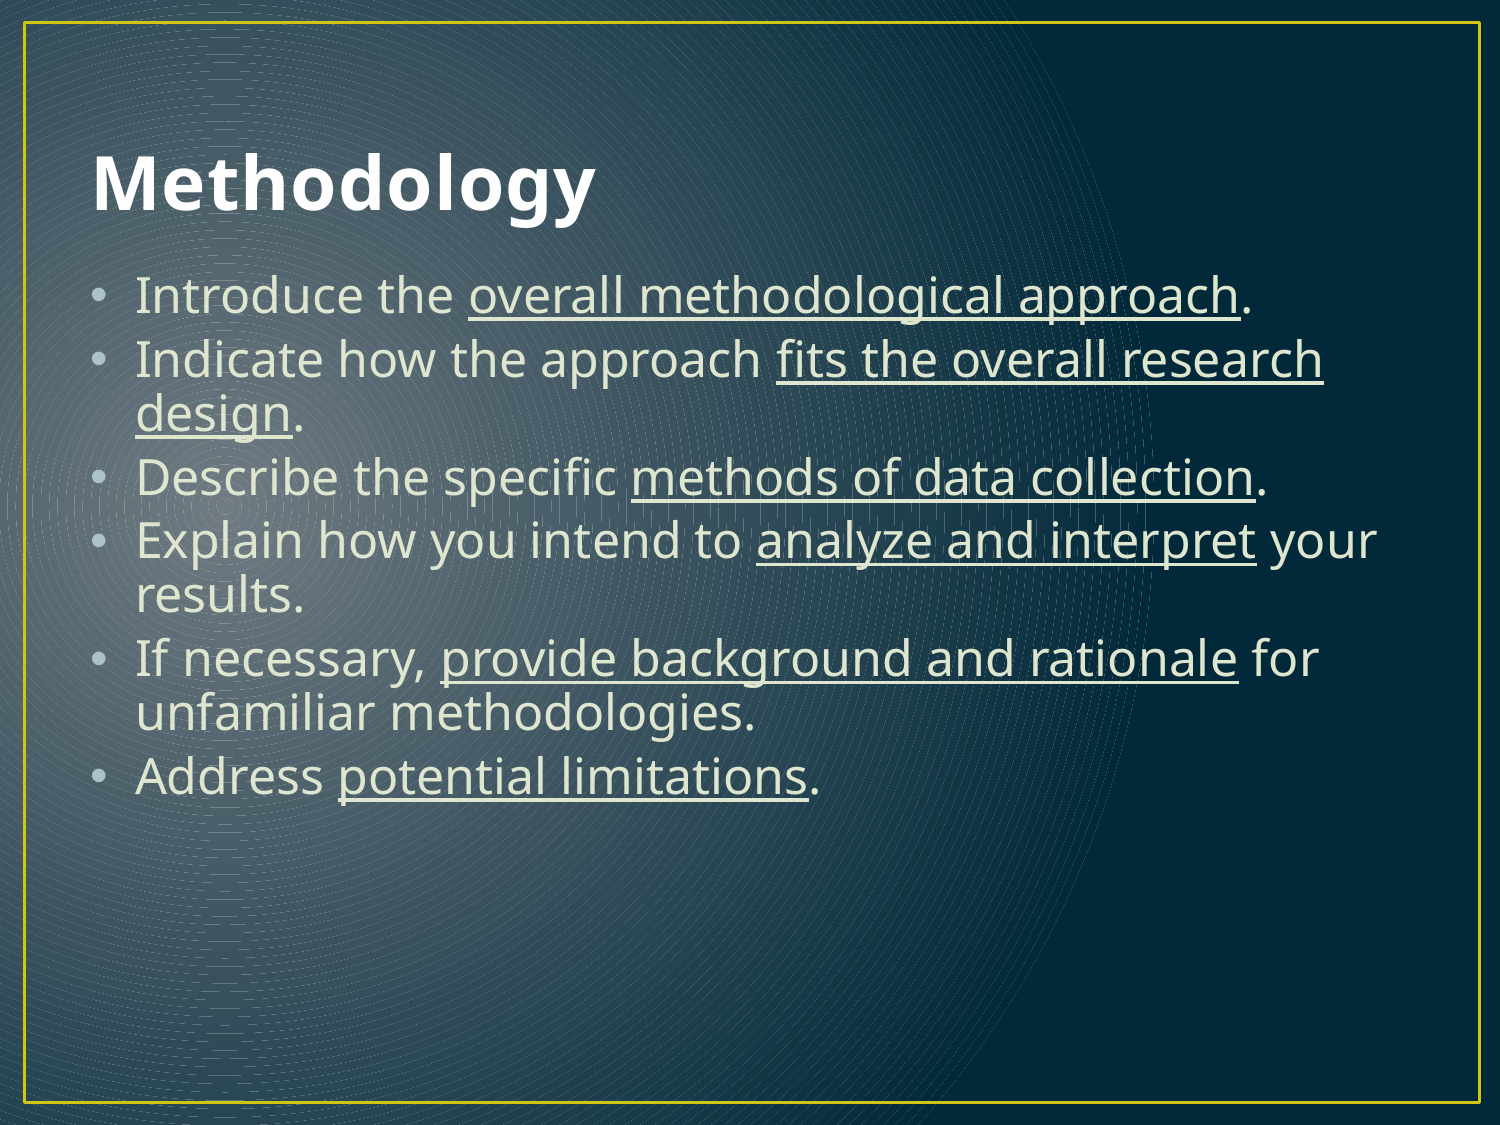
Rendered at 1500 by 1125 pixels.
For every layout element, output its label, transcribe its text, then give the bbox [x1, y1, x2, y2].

list Introduce the overall methodological approach. Indicate how the approach fits the overall research design. Describe the specific methods of data collection. Explain how you intend to analyze and interpret your results. If necessary, provide background and rationale for unfamiliar methodologies. Address potential limitations. [75, 262, 1425, 1005]
title Methodology [75, 45, 1425, 233]
